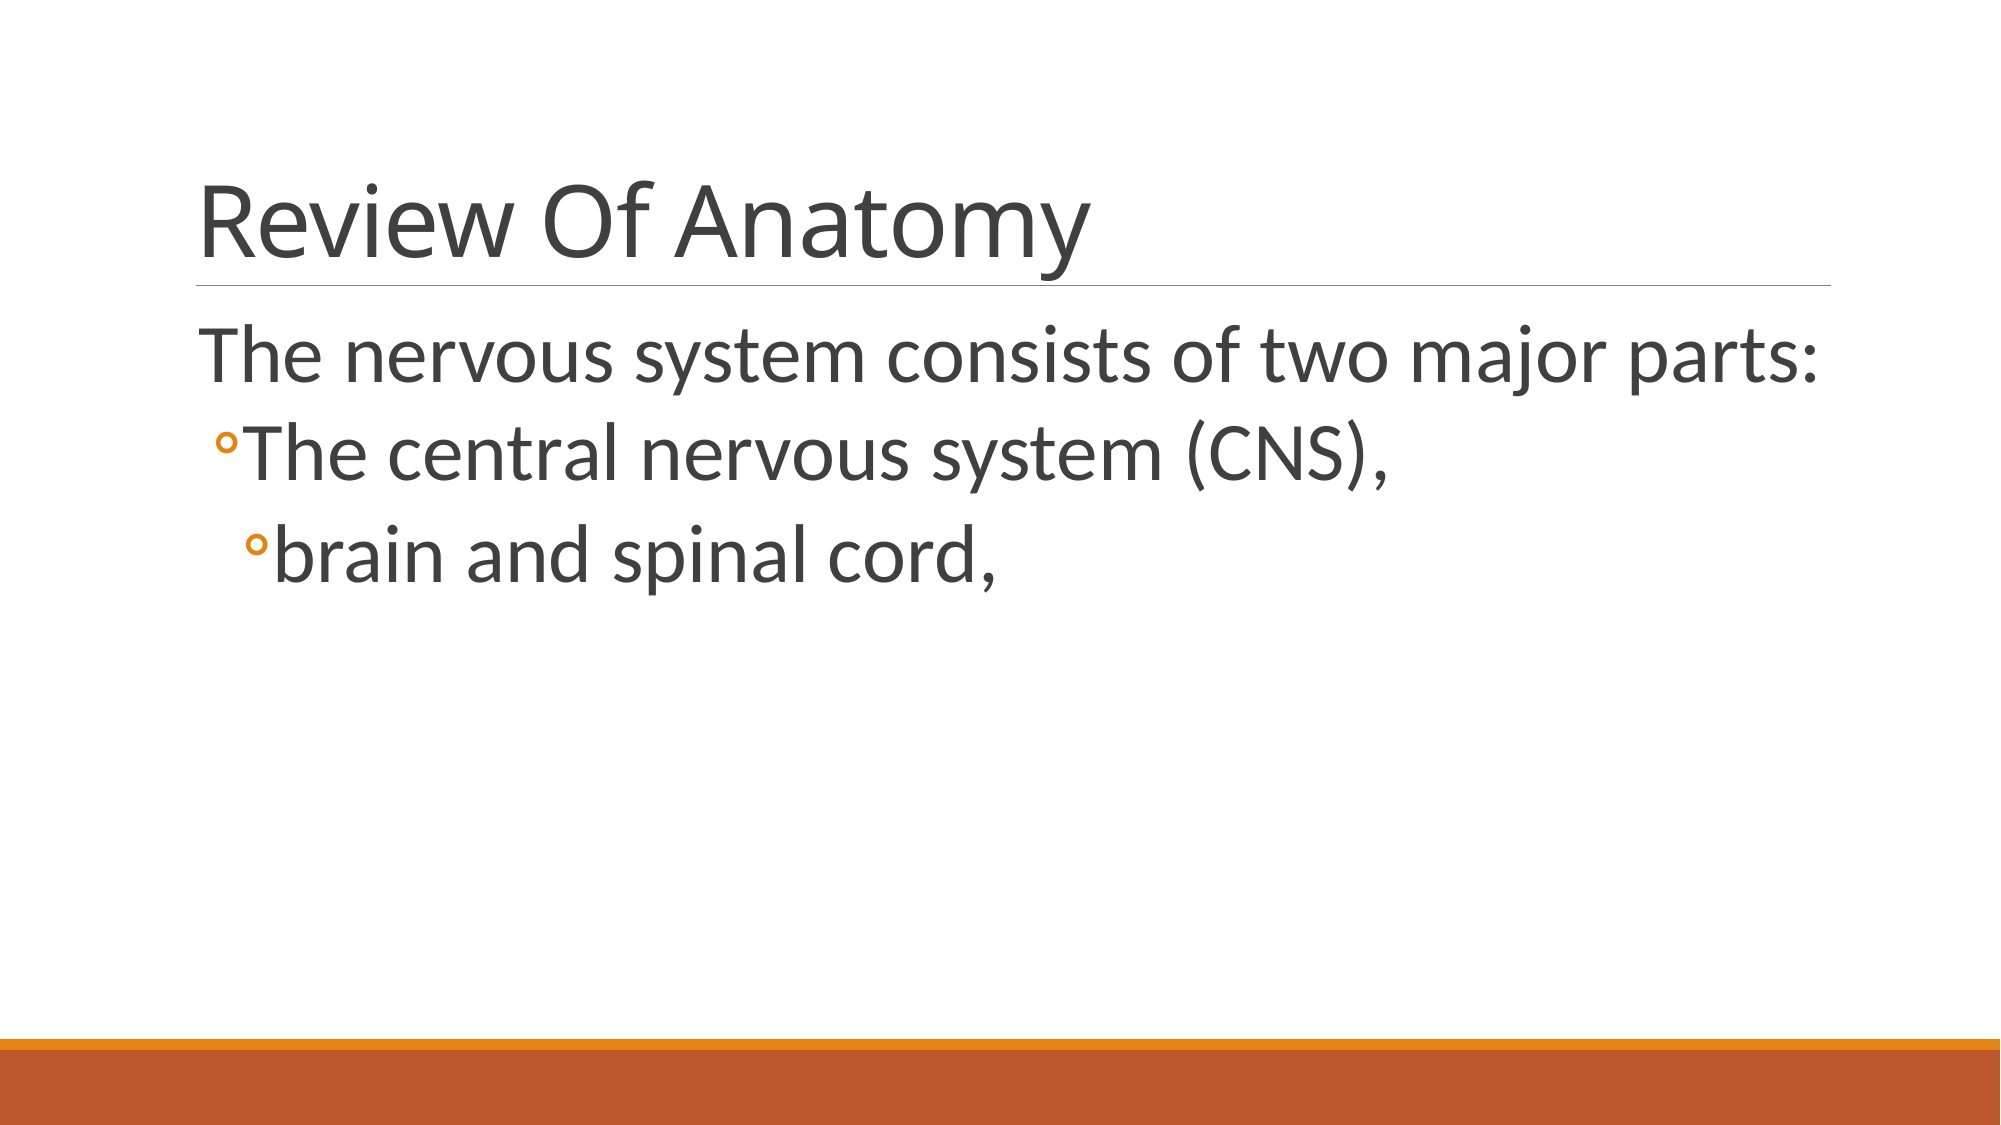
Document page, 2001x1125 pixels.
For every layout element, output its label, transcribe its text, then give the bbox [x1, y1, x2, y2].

list The nervous system consists of two major parts: The central nervous system (CNS), brain and spinal cord, [180, 302, 1830, 963]
title Review Of Anatomy [180, 47, 1830, 285]
